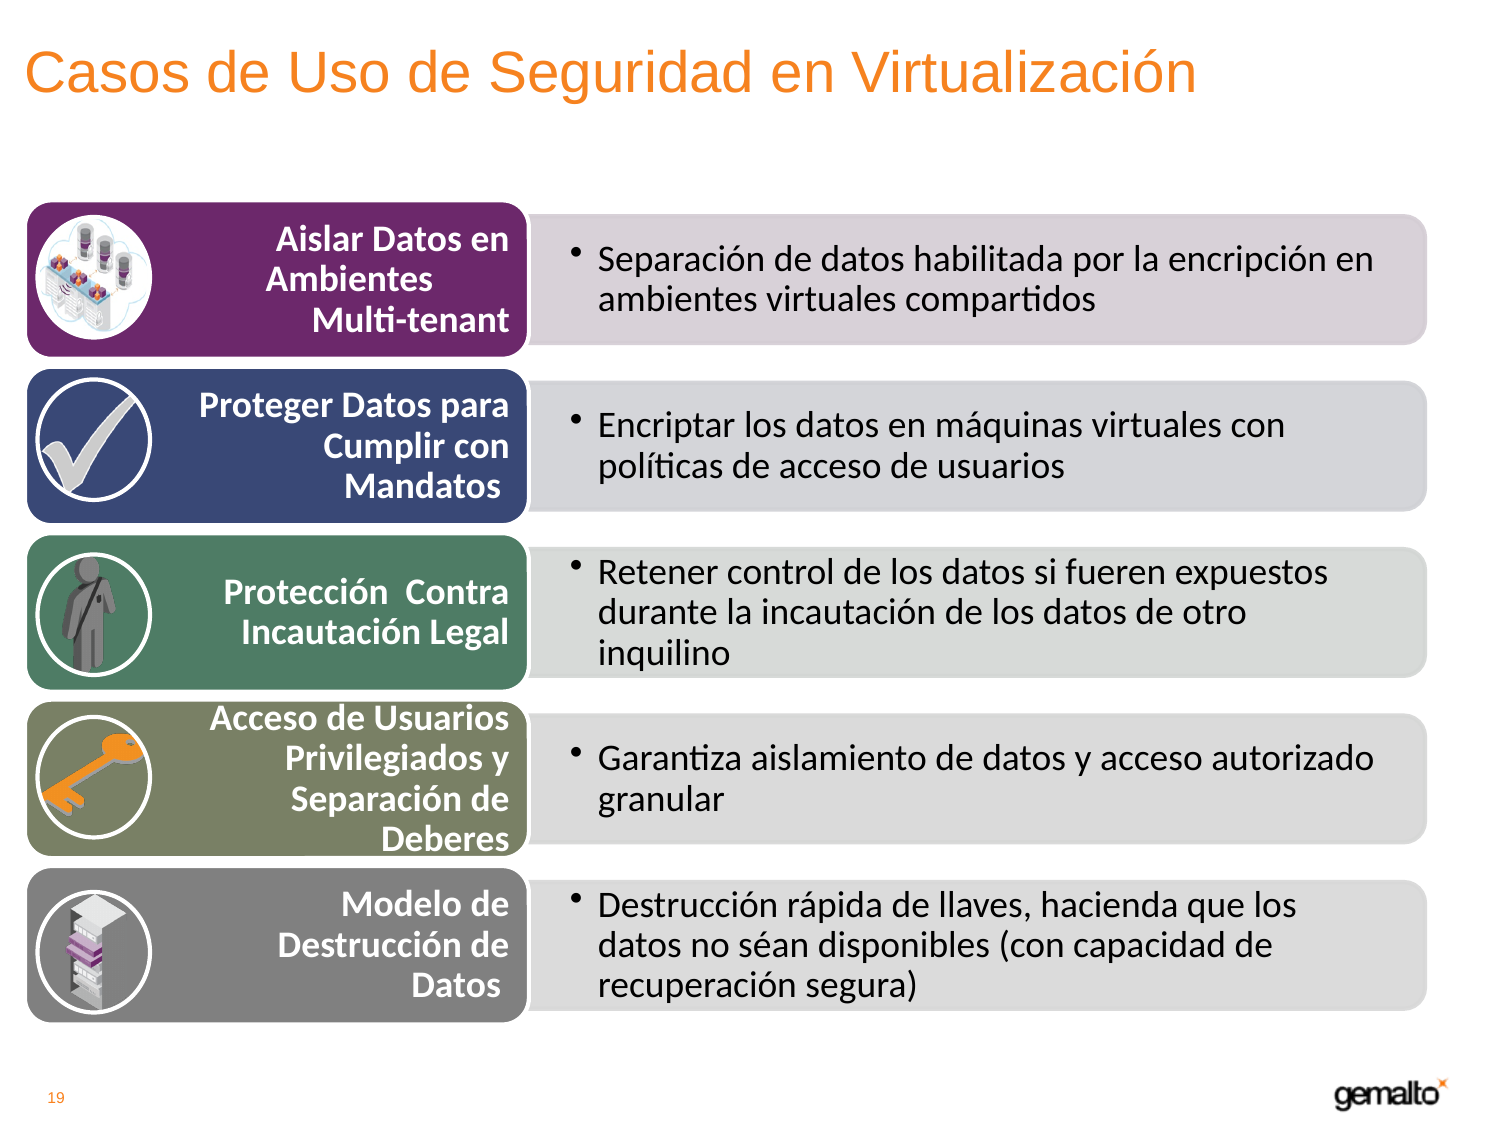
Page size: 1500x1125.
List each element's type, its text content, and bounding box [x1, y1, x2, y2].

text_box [24, 199, 1426, 1026]
slide_number 19 [47, 1082, 89, 1113]
picture [1329, 1074, 1453, 1121]
title Casos de Uso de Seguridad en Virtualización [24, 24, 1269, 105]
